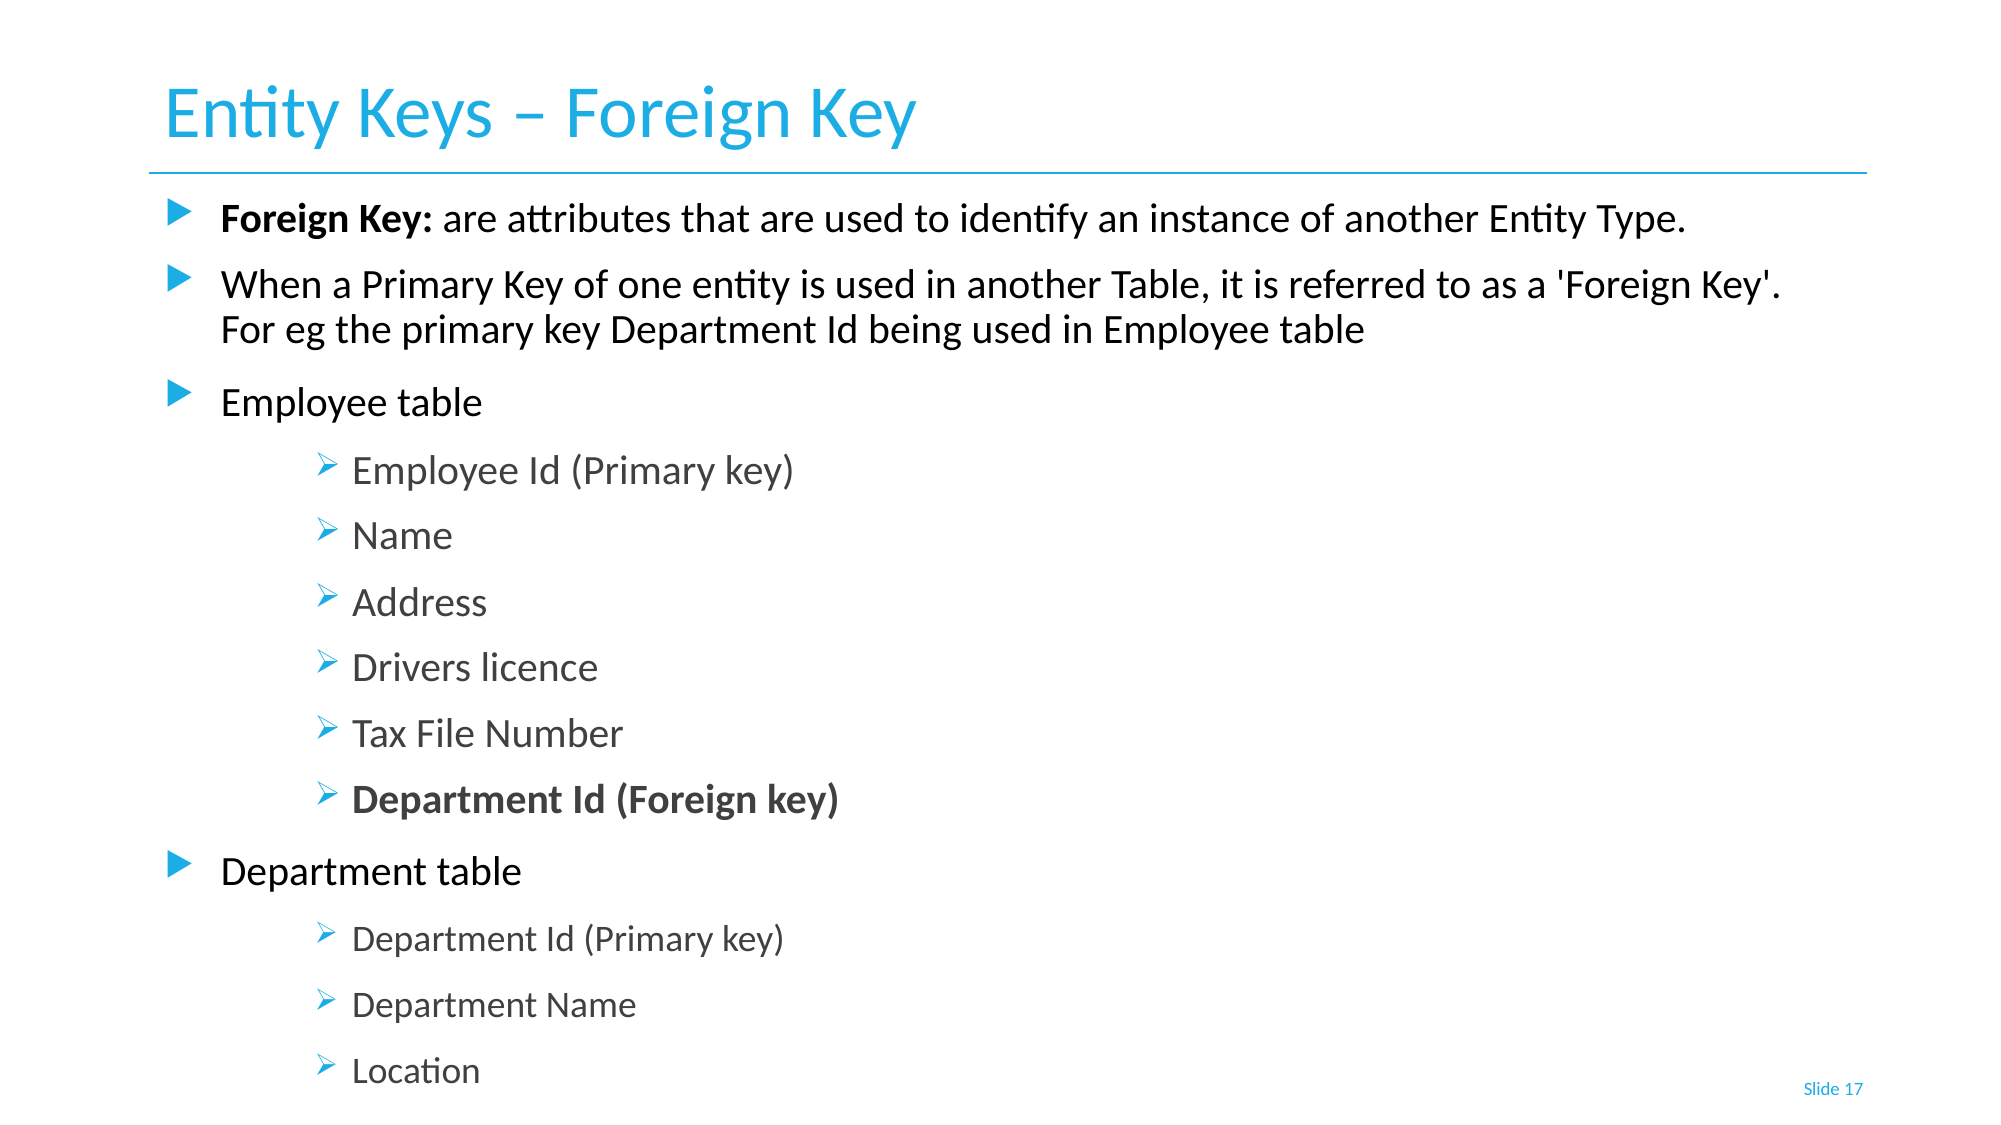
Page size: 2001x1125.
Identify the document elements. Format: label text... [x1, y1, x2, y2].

list Foreign Key: are attributes that are used to identify an instance of another Entity Type. When a Primary Key of one entity is used in another Table, it is referred to as a 'Foreign Key'. For eg the primary key Department Id being used in Employee table Employee table Employee Id (Primary key) Name Address Drivers licence Tax File Number Department Id (Foreign key) Department table Department Id (Primary key) Department Name Location [149, 188, 1863, 1106]
slide_number Slide 17 [1740, 1057, 1879, 1118]
title Entity Keys – Foreign Key [149, 54, 1603, 148]
